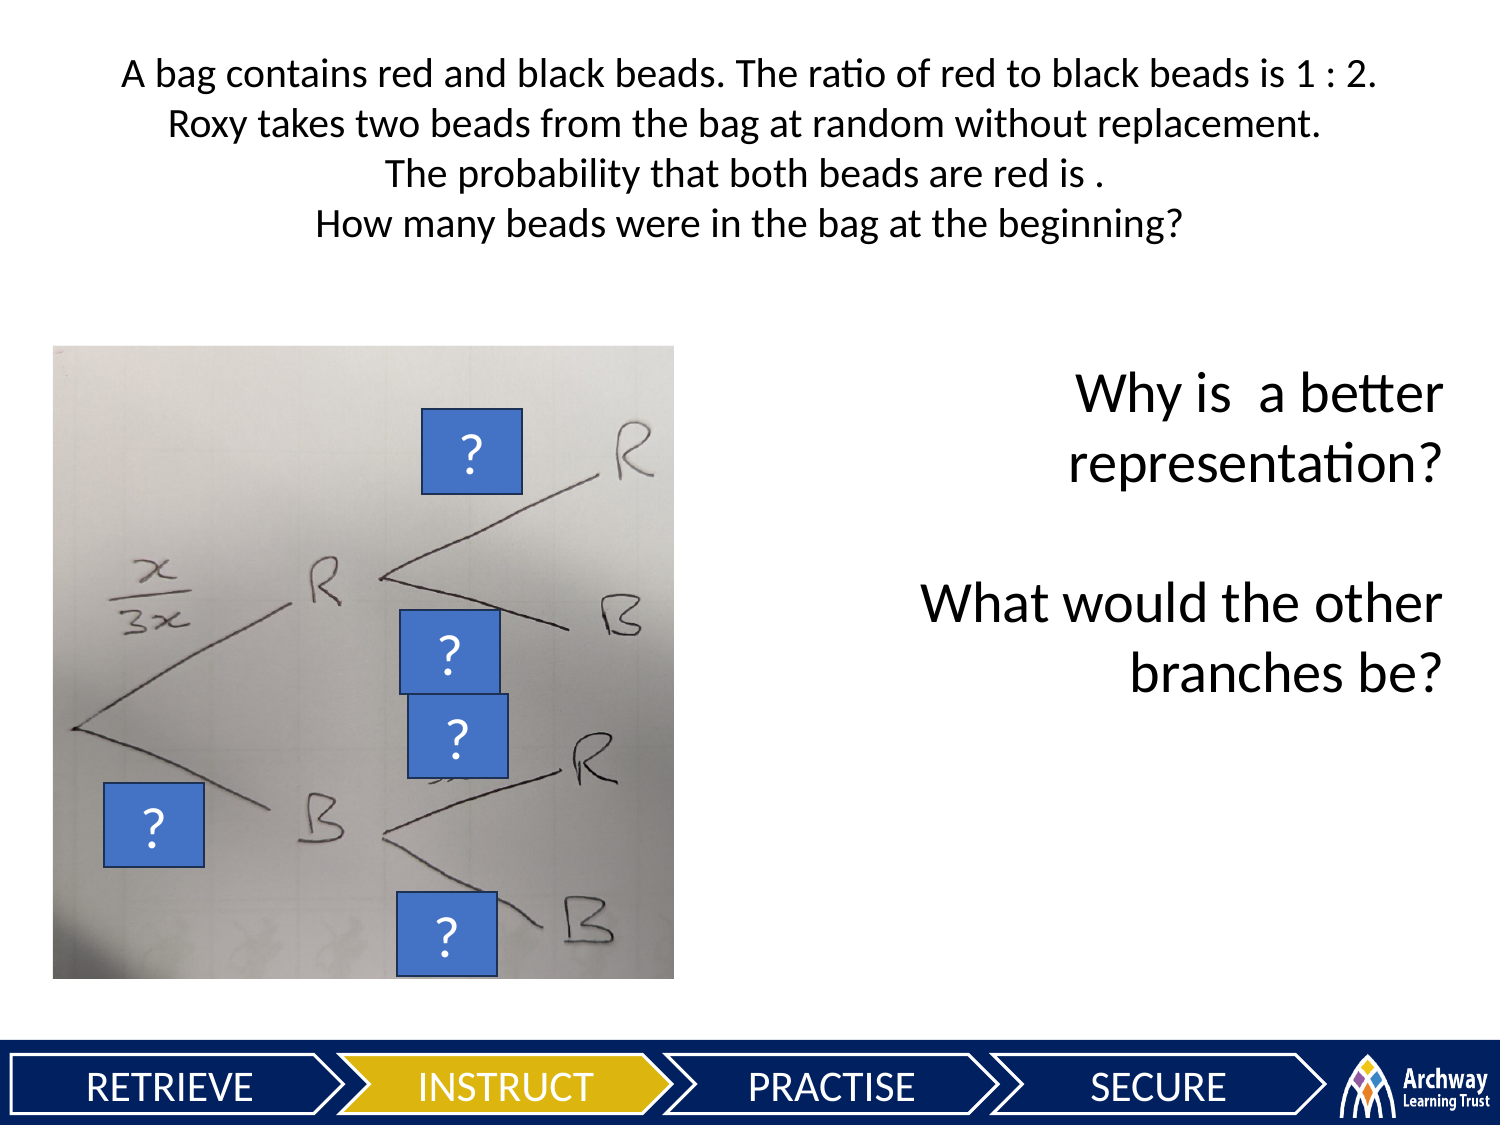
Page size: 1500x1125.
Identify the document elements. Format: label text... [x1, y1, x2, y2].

picture [1338, 1053, 1490, 1118]
text_box ? [396, 973, 498, 977]
picture [46, 346, 680, 979]
